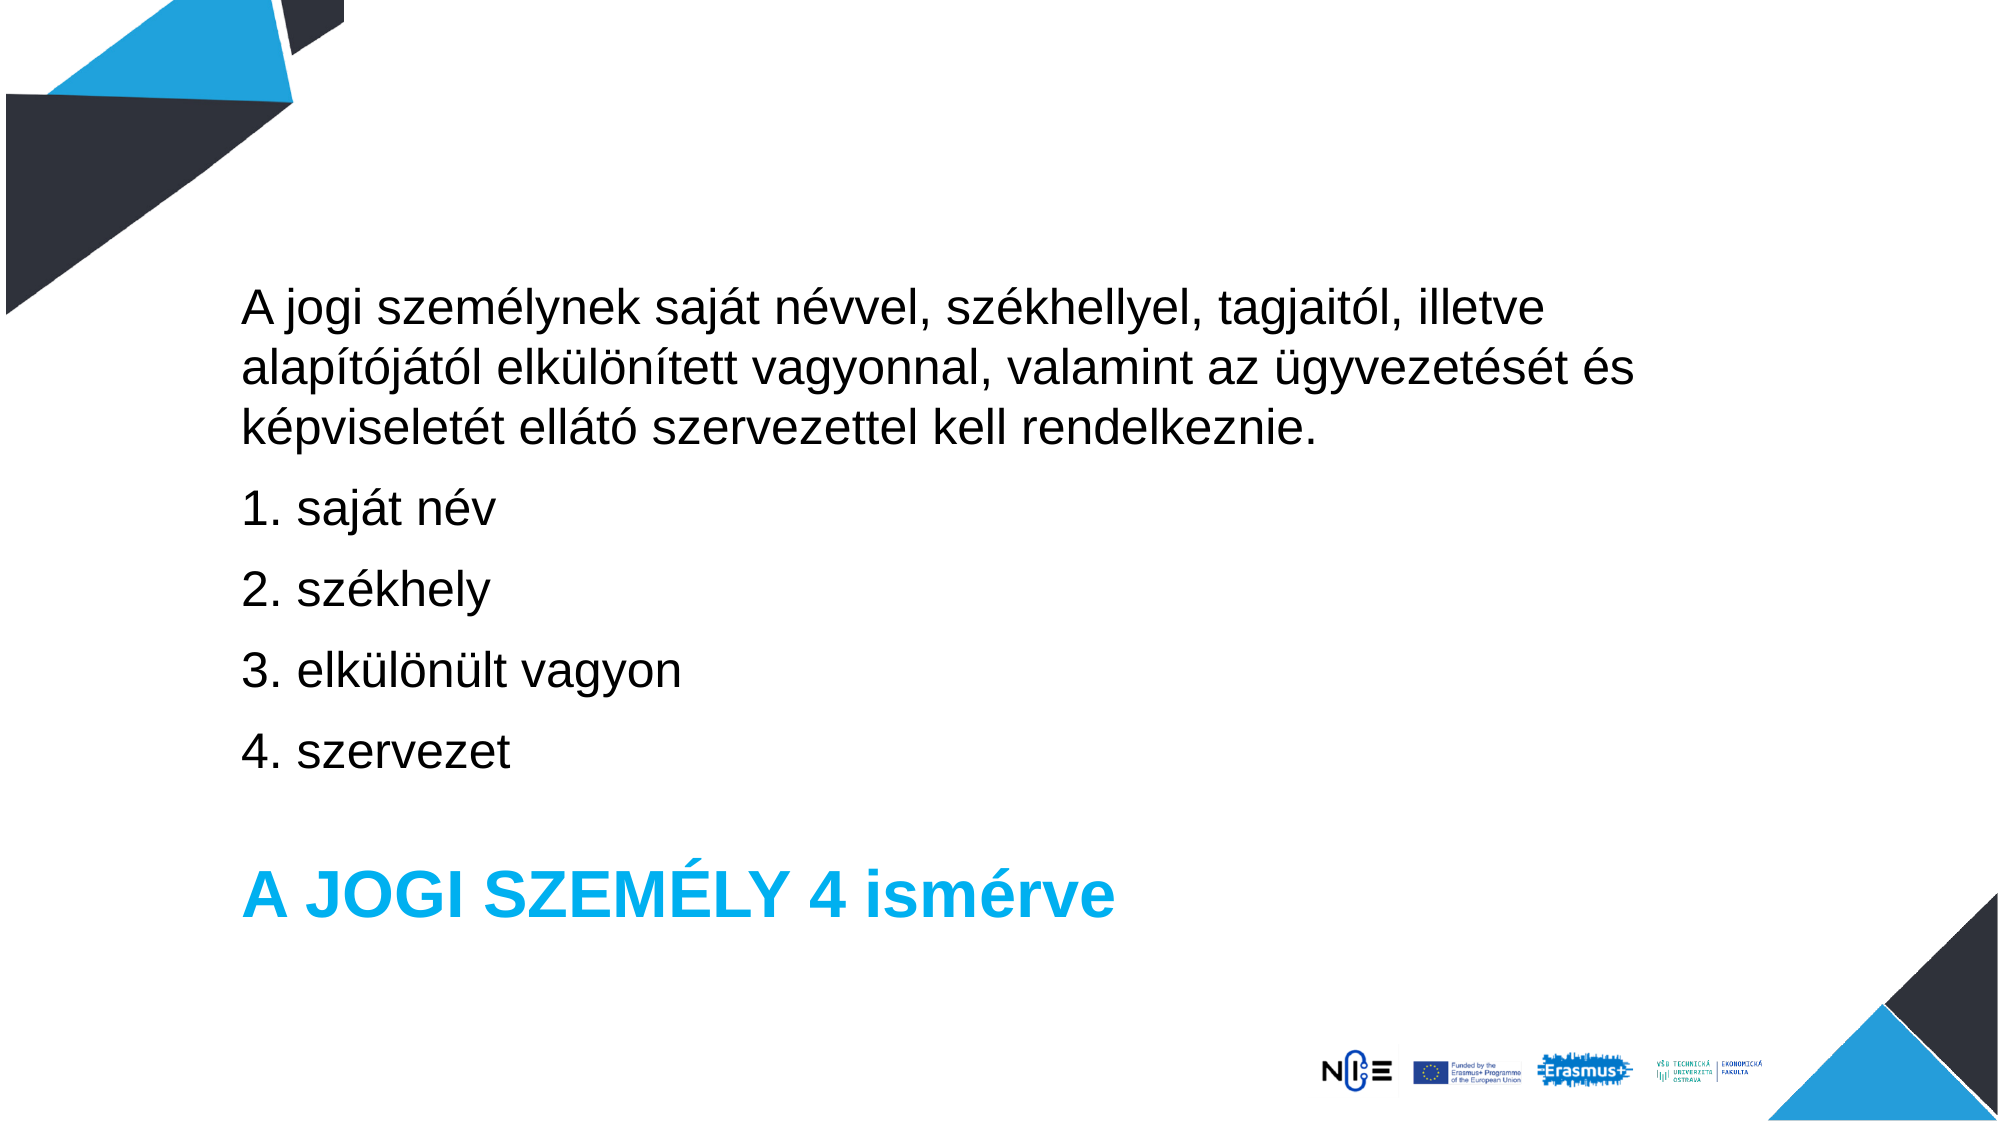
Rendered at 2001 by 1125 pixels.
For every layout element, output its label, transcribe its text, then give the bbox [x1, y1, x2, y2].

picture [1308, 888, 2000, 1125]
title A JOGI SZEMÉLY 4 ismérve [226, 786, 1952, 1005]
list A jogi személynek saját névvel, székhellyel, tagjaitól, illetve alapítójától elkülönített vagyonnal, valamint az ügyvezetését és képviseletét ellátó szervezettel kell rendelkeznie. 1. saját név 2. székhely 3. elkülönült vagyon 4. szervezet [226, 267, 1774, 823]
picture [6, 0, 344, 318]
